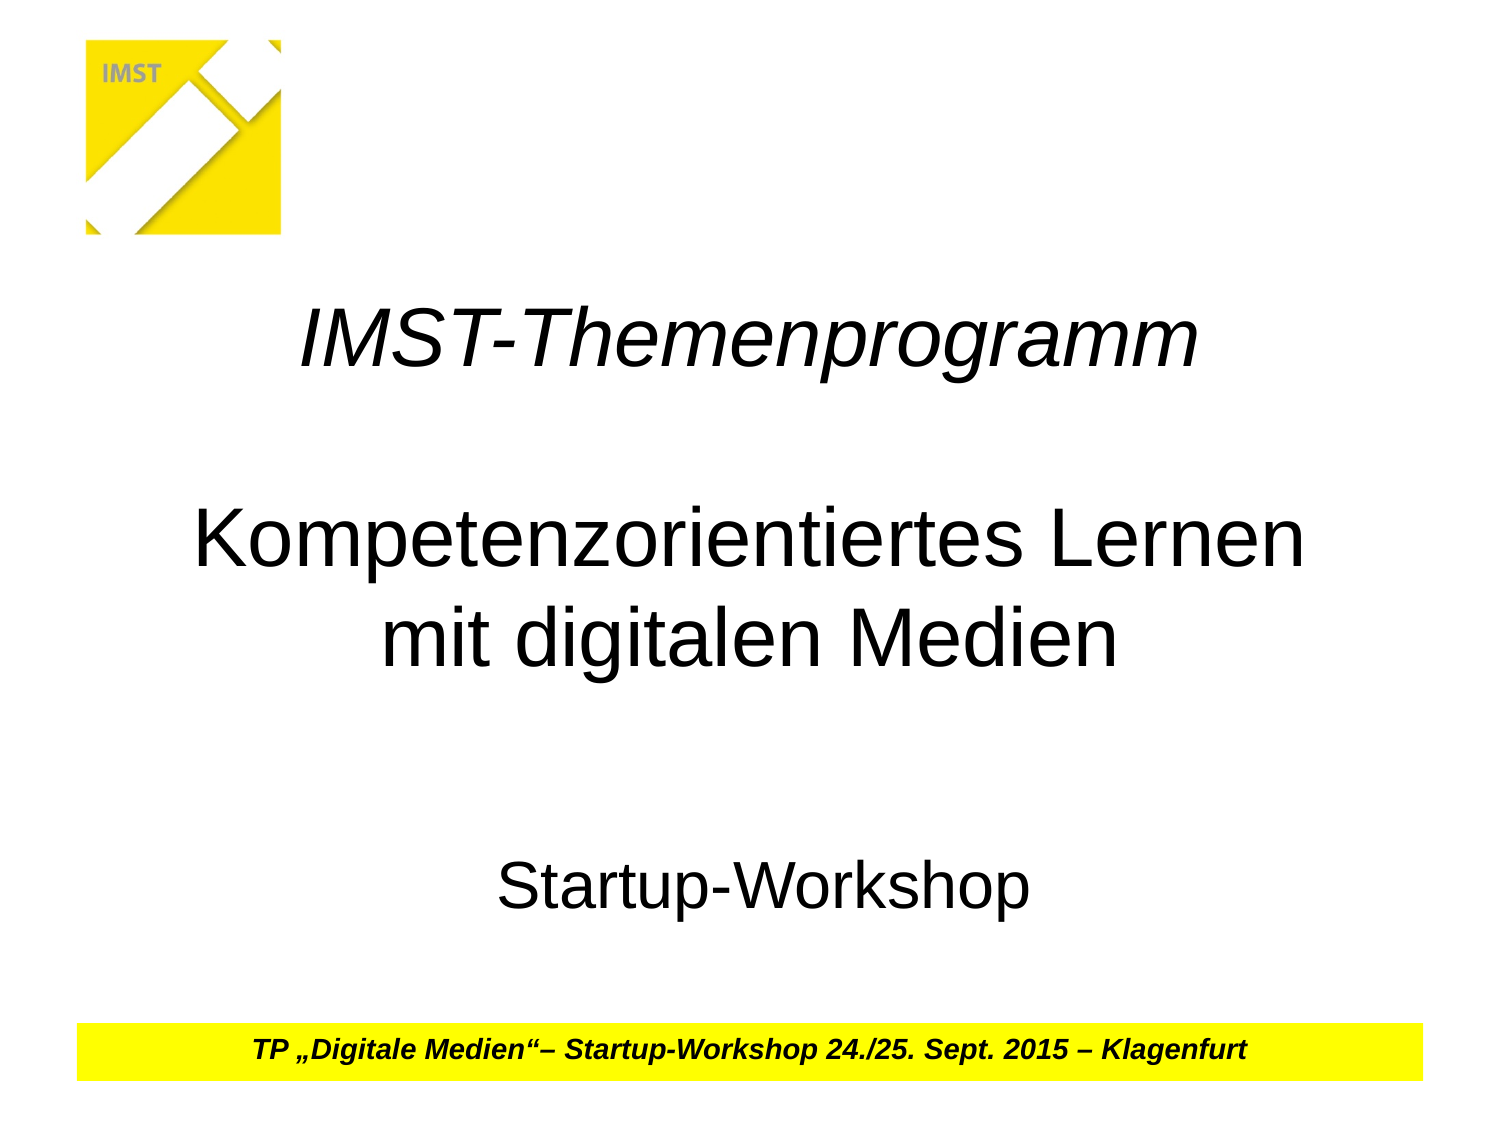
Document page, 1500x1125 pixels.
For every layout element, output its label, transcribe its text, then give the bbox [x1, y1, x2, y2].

picture [76, 30, 290, 244]
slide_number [76, 1022, 1424, 1082]
title IMST-Themenprogramm Kompetenzorientiertes Lernen mit digitalen Medien [111, 349, 1389, 717]
subtitle Startup-Workshop [229, 833, 1281, 941]
